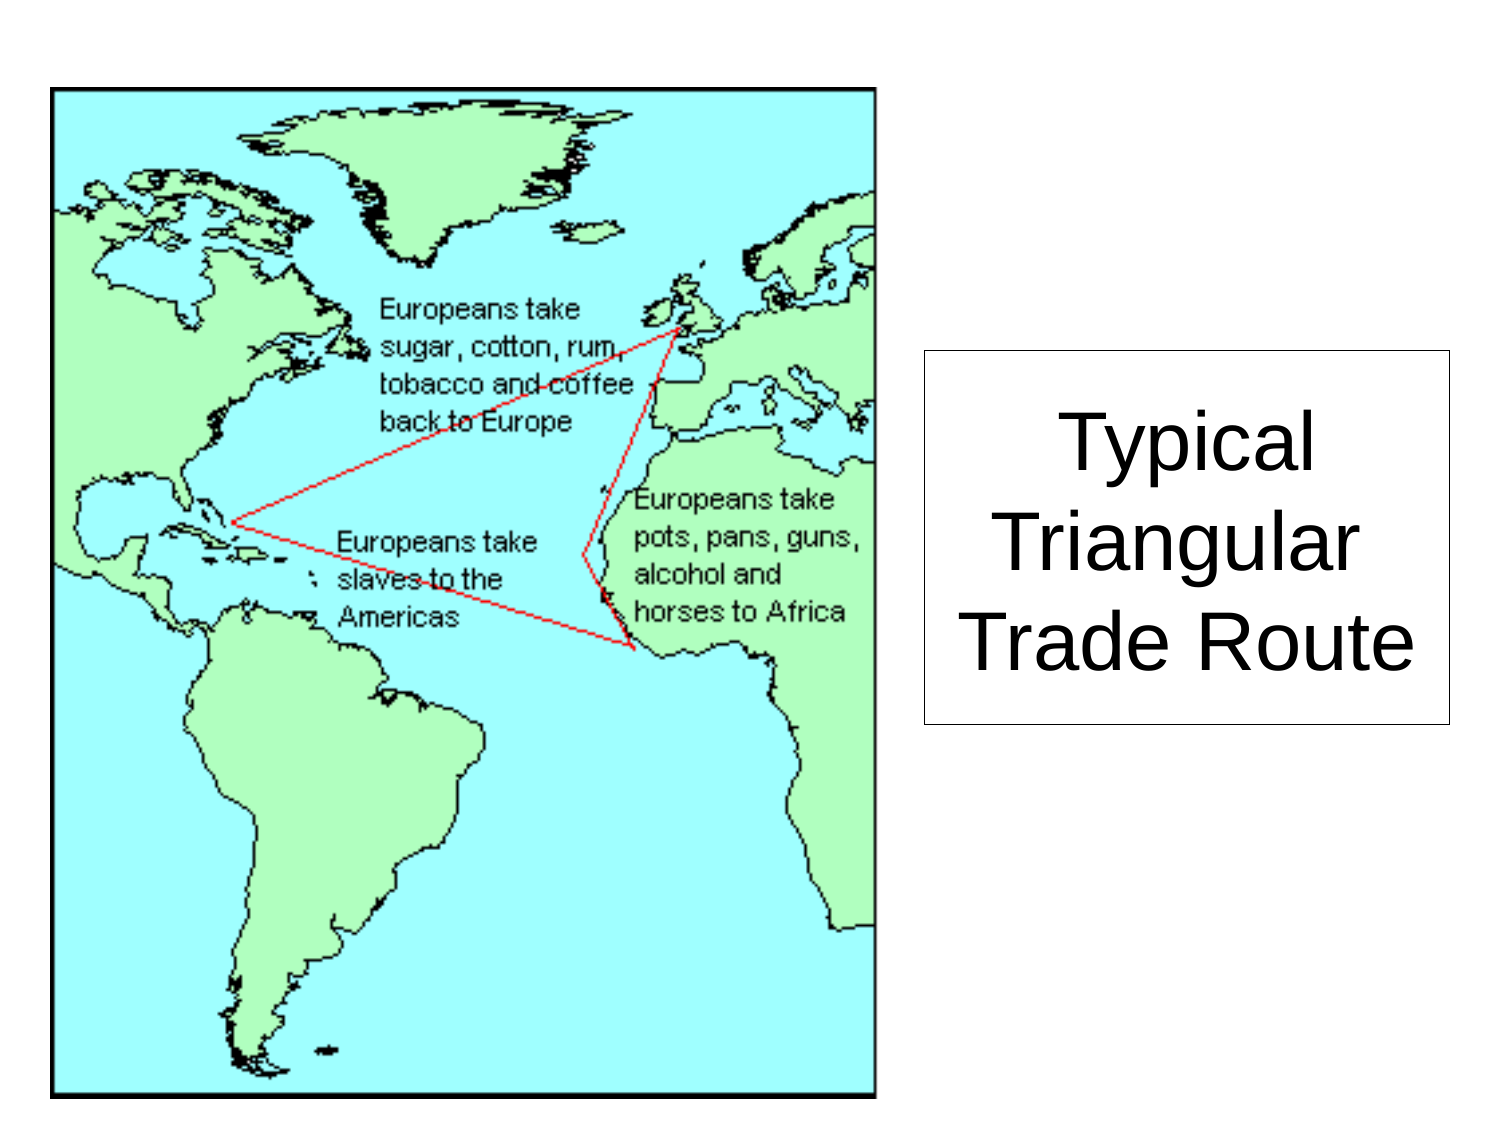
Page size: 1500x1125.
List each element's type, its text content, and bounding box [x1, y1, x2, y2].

title Typical Triangular Trade Route [924, 350, 1450, 725]
picture [49, 87, 880, 1099]
